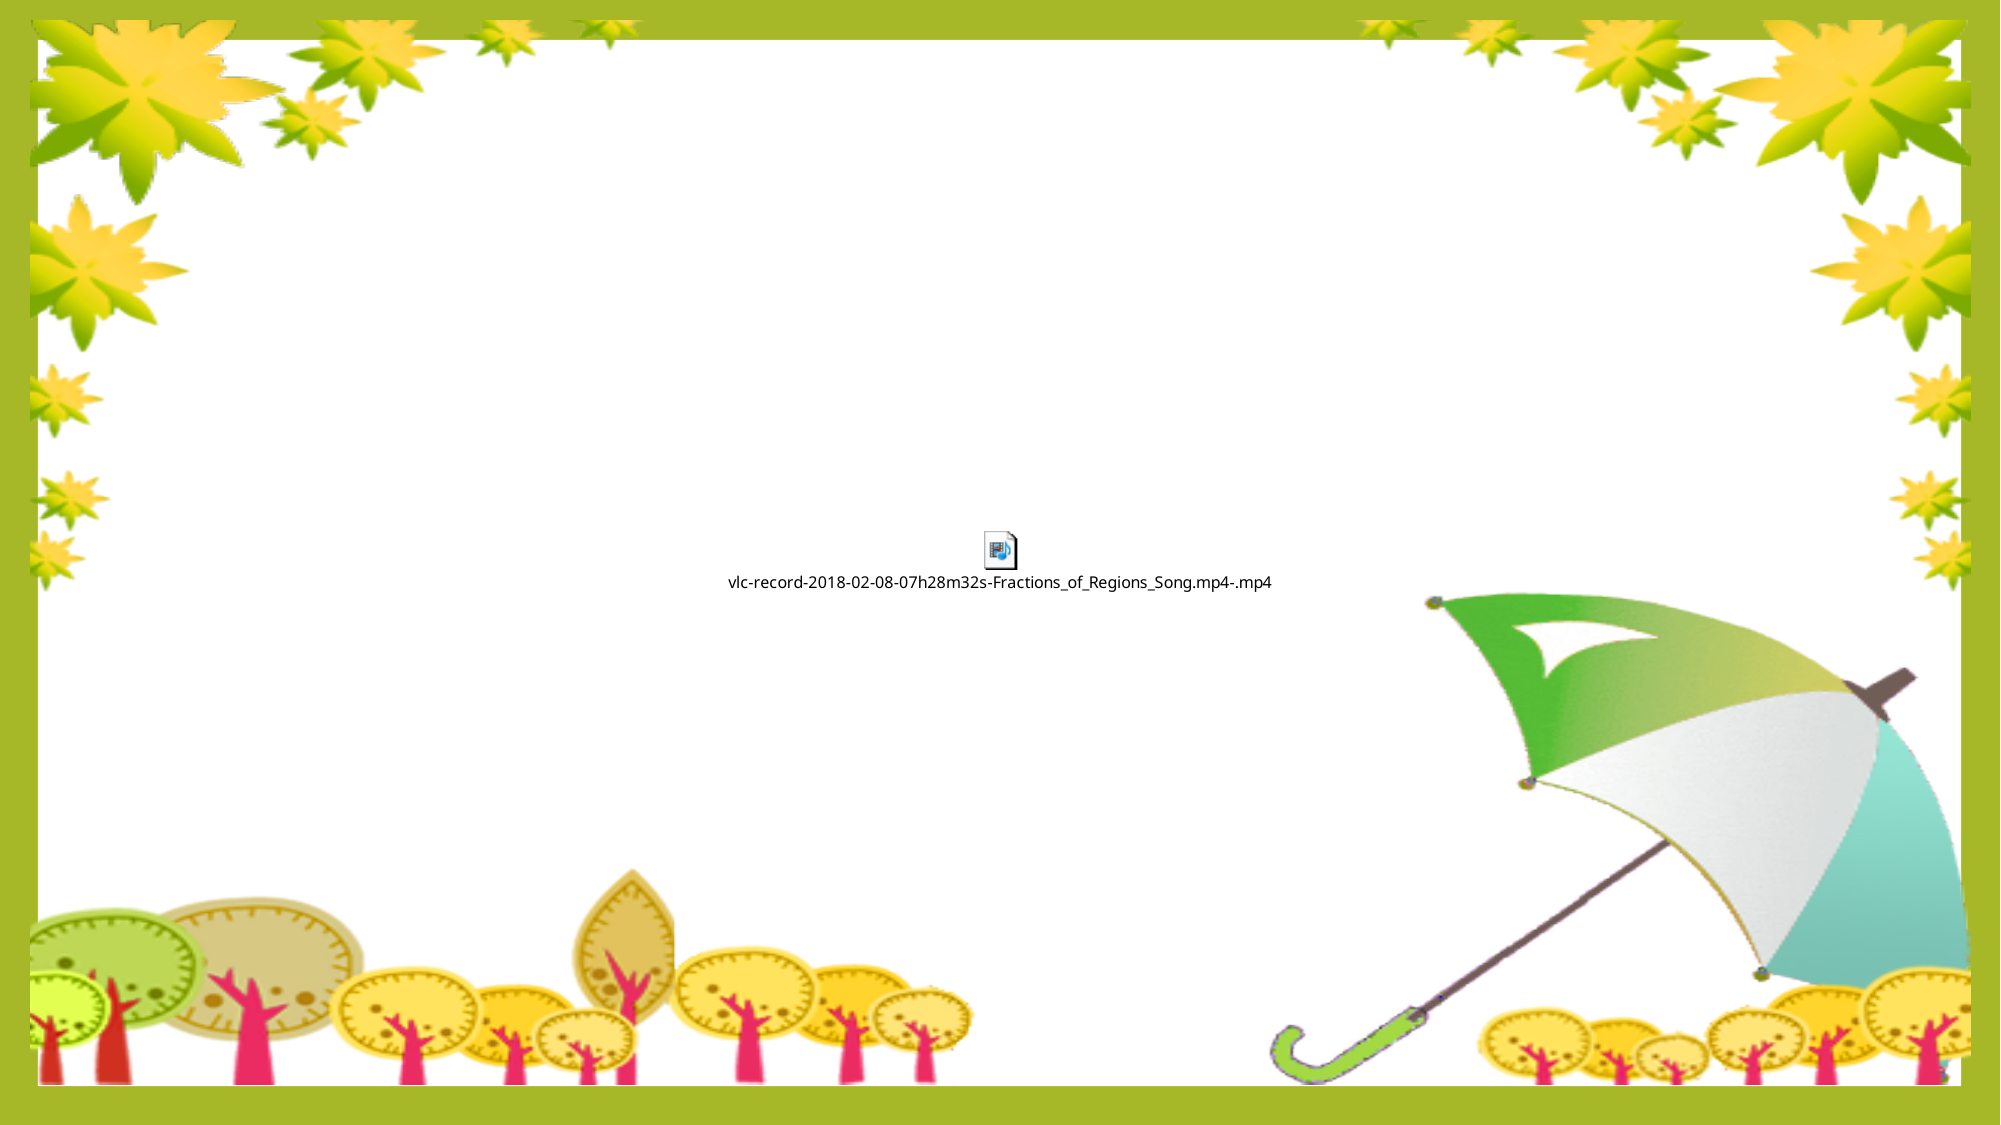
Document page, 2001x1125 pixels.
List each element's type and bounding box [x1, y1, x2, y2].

picture [29, 20, 1971, 1085]
text_box [675, 526, 1325, 599]
